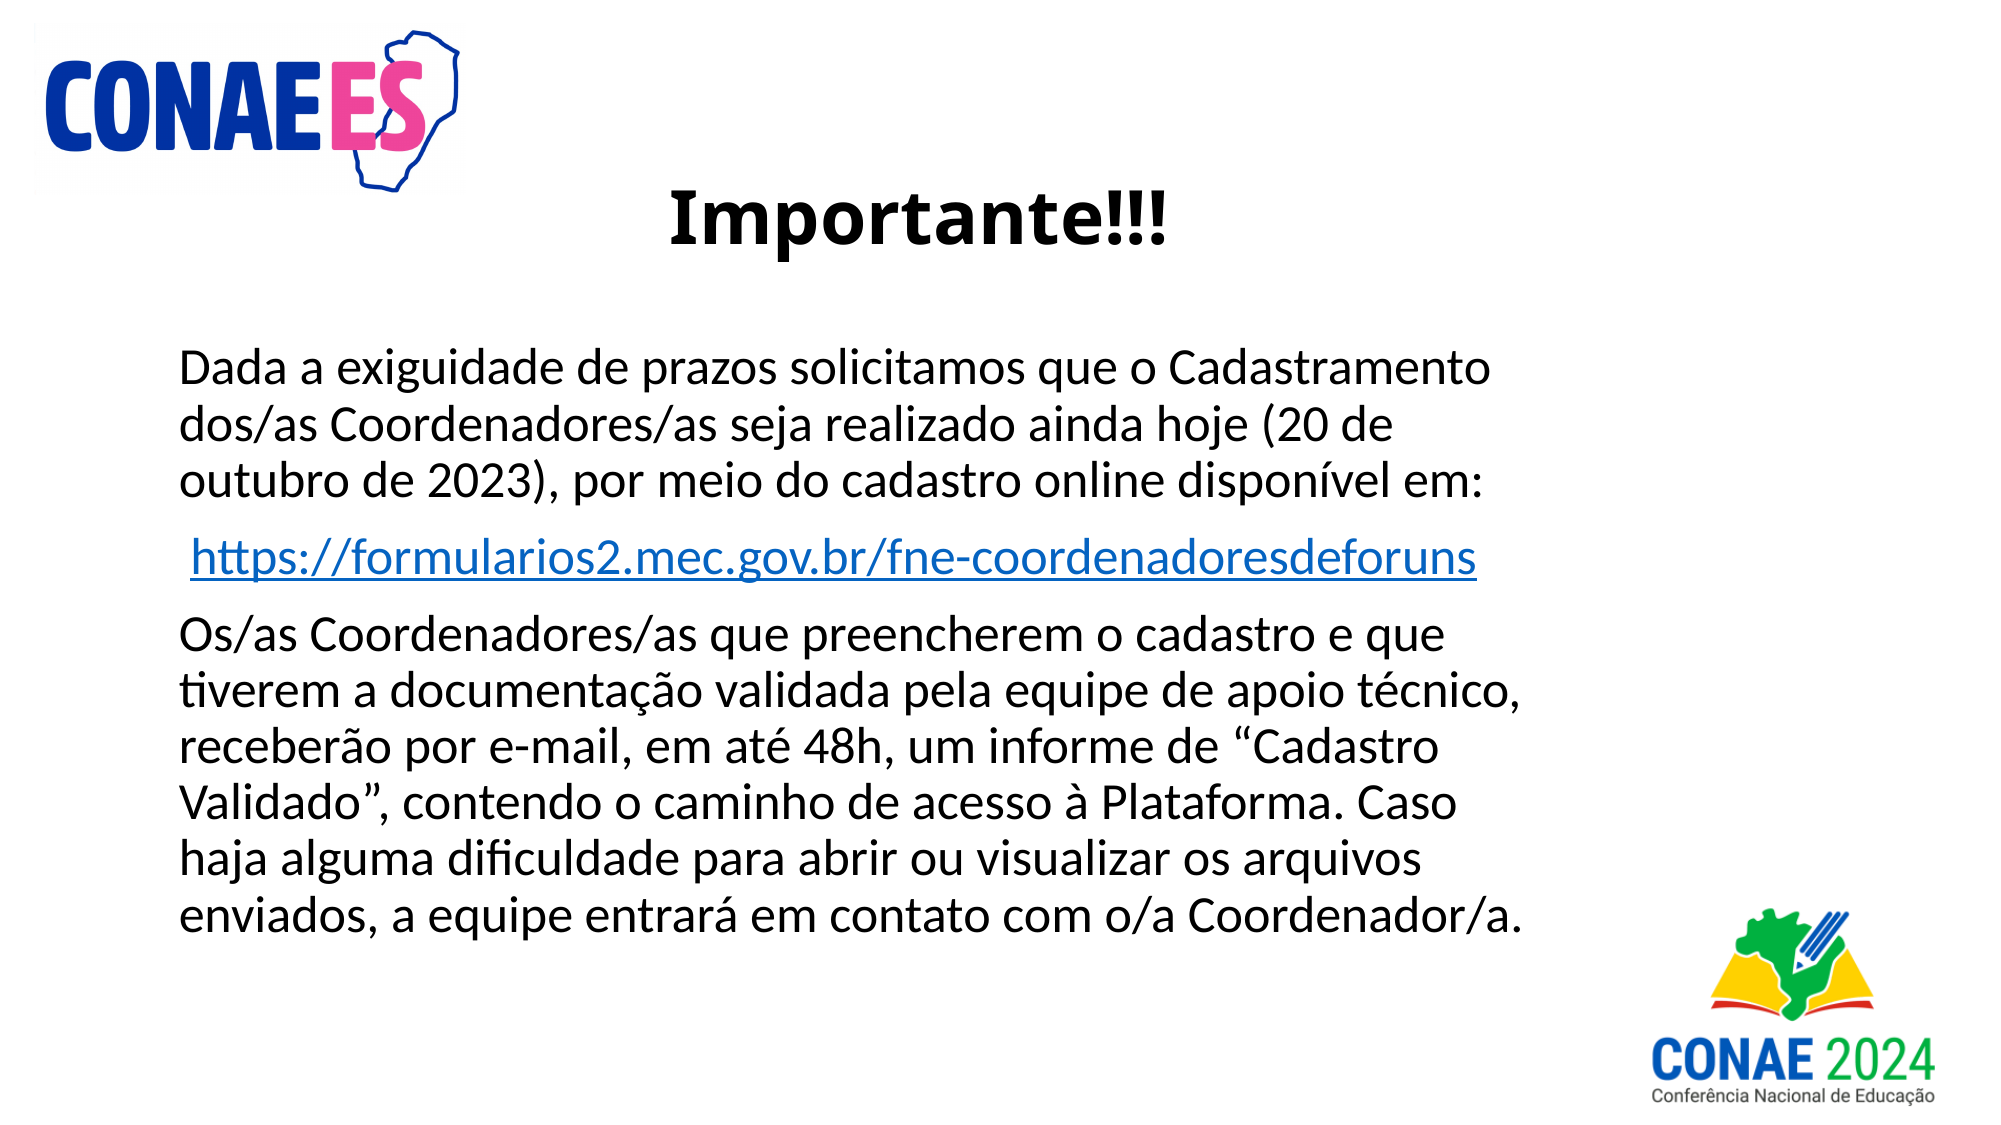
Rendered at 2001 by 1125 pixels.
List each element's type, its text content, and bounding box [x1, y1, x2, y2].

picture [1625, 900, 1960, 1125]
title Importante!!! [400, 44, 1439, 269]
subtitle Dada a exiguidade de prazos solicitamos que o Cadastramento dos/as Coordenadores/as seja realizado ainda hoje (20 de outubro de 2023), por meio do cadastro online disponível em: https://formularios2.mec.gov.br/fne-coordenadoresdeforuns Os/as Coordenadores/as que preencherem o cadastro e que tiverem a documentação validada pela equipe de apoio técnico, receberão por e-mail, em até 48h, um informe de “Cadastro Validado”, contendo o caminho de acesso à Plataforma. Caso haja alguma dificuldade para abrir ou visualizar os arquivos enviados, a equipe entrará em contato com o/a Coordenador/a. [163, 332, 1575, 1091]
picture [33, 23, 466, 195]
